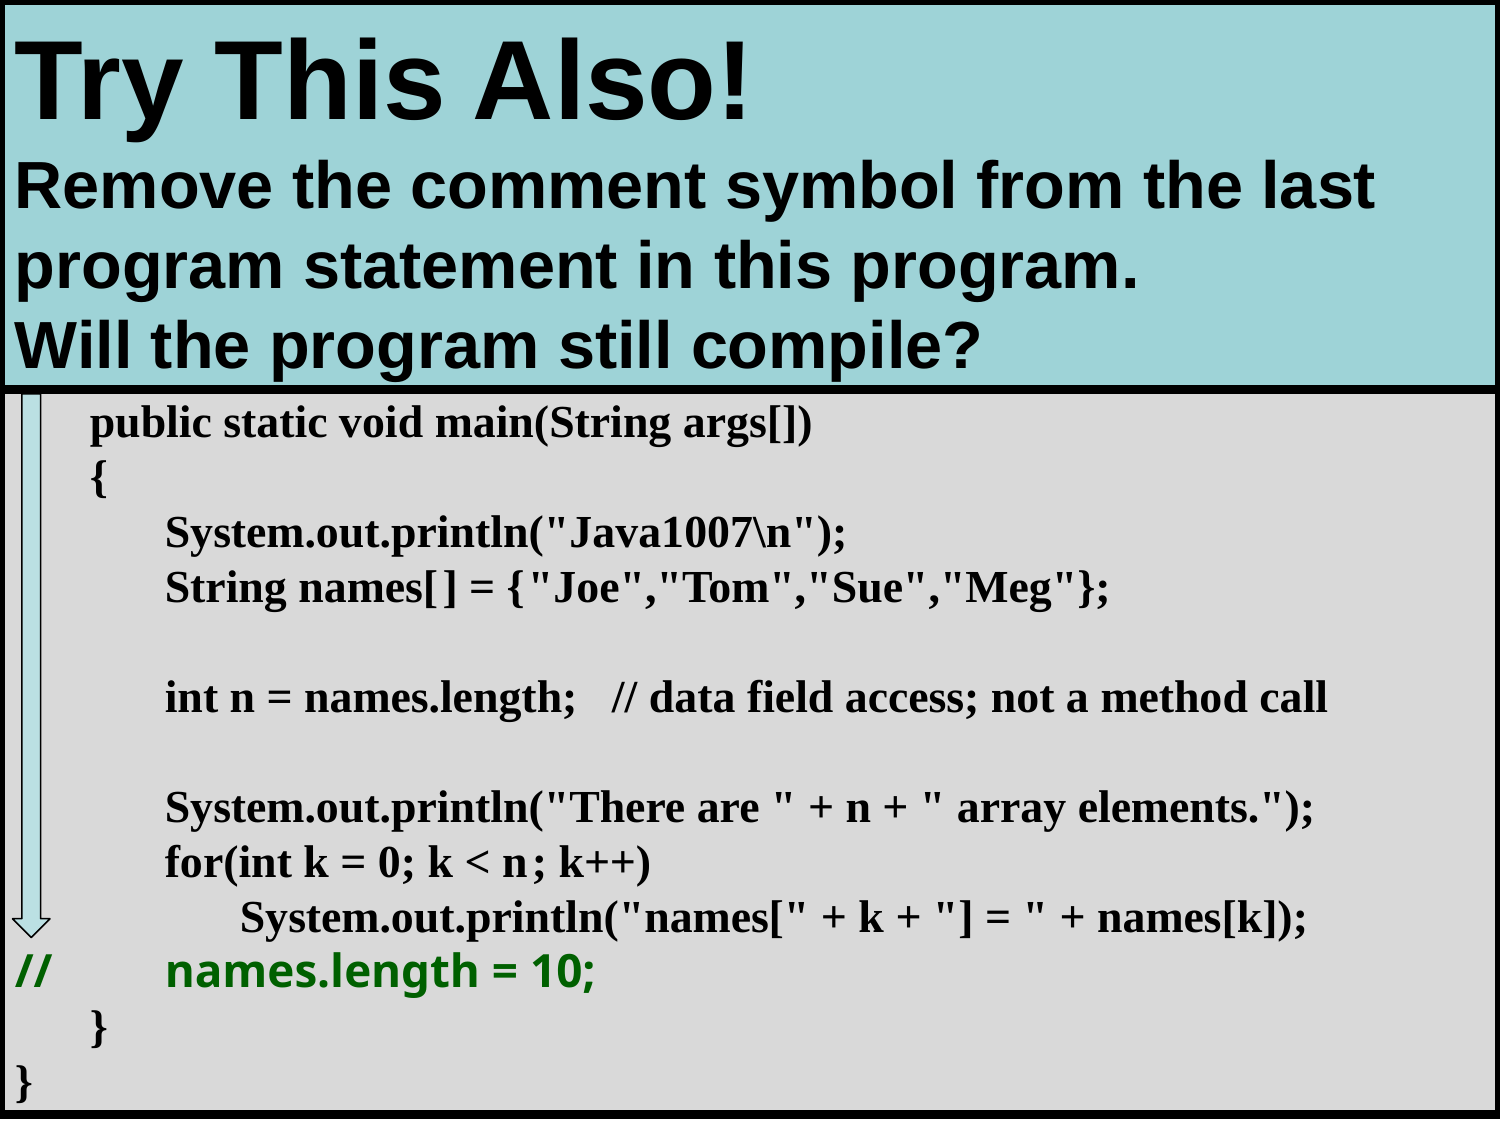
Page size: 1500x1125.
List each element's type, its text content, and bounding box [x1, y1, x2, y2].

text_box [12, 393, 51, 938]
text_box Try This Also! Remove the comment symbol from the last program statement in this program. Will the program still compile? [0, 0, 1500, 390]
text_box // Java1007.java // This program introduces the length field to determine the // number of elements in the array. Remove the comments from line 16 // to observe what happens when the length field is altered. public class Java1107 { public static void main(String args[]) { System.out.println("Java1007\n"); String names[ ] = { "Joe","Tom","Sue","Meg"}; int n = names.length; // data field access; not a method call System.out.println("There are " + n + " array elements."); for(int k = 0; k < n ; k++) System.out.println("names[" + k + "] = " + names[k]); // names.length = 10; } } [0, 390, 1500, 1115]
